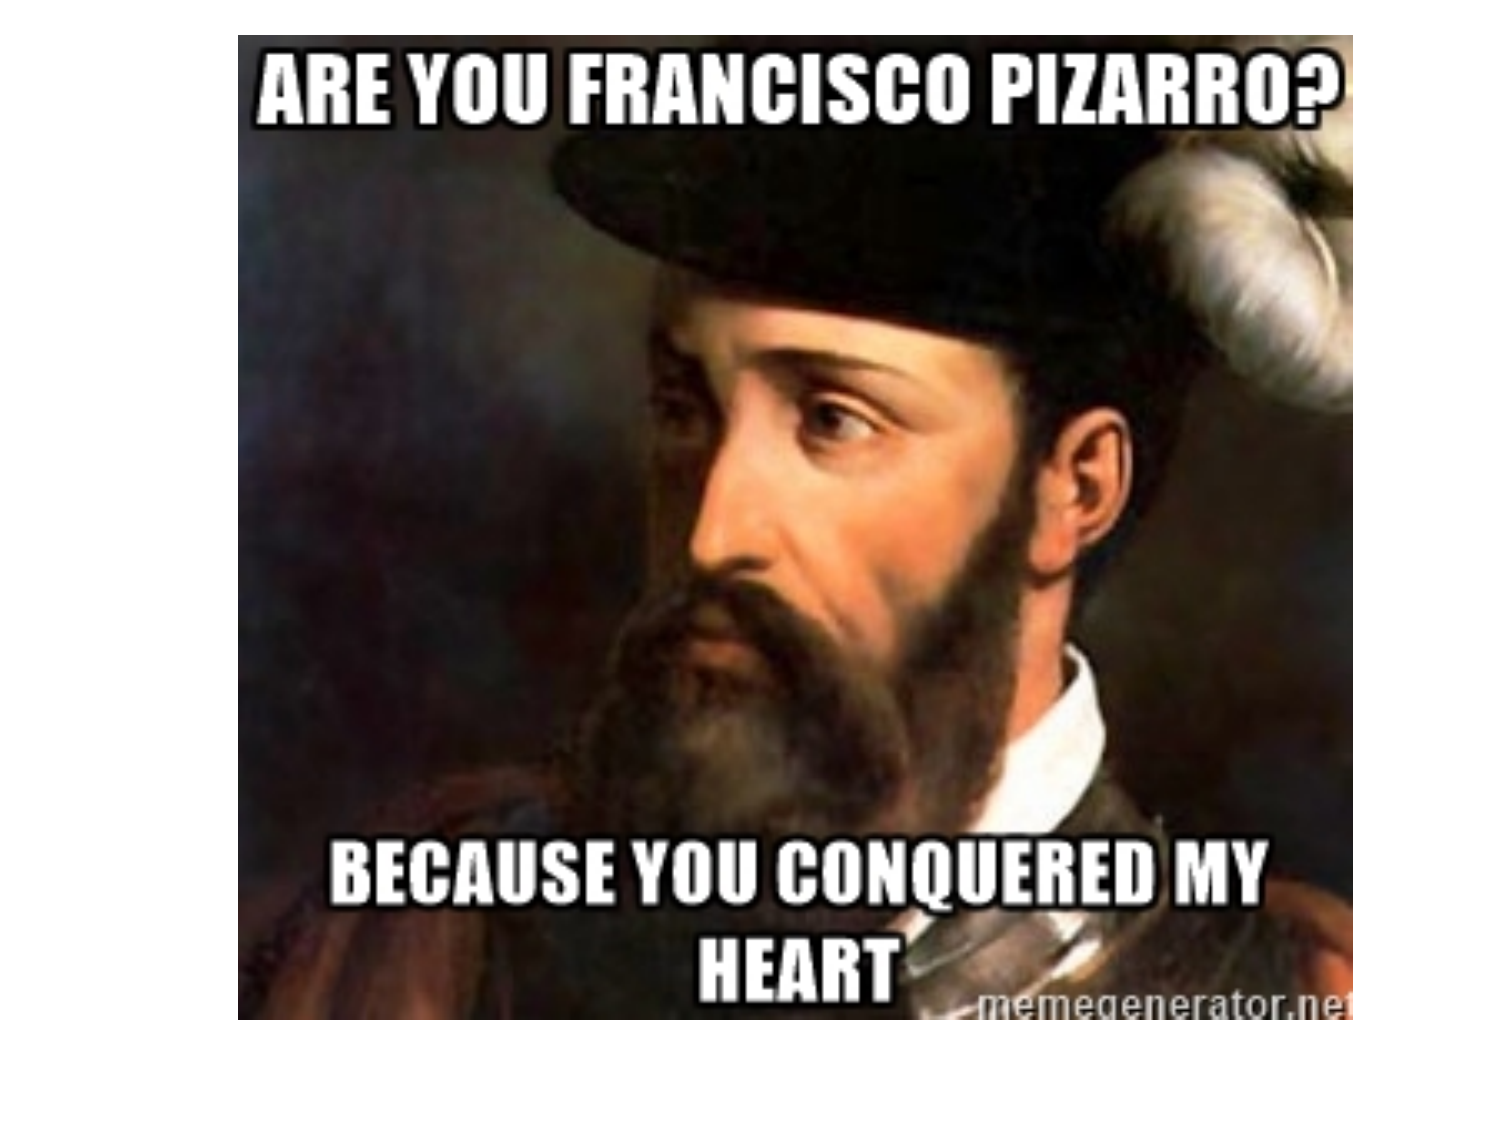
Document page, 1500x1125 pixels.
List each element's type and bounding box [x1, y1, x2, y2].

picture [238, 35, 1353, 1020]
